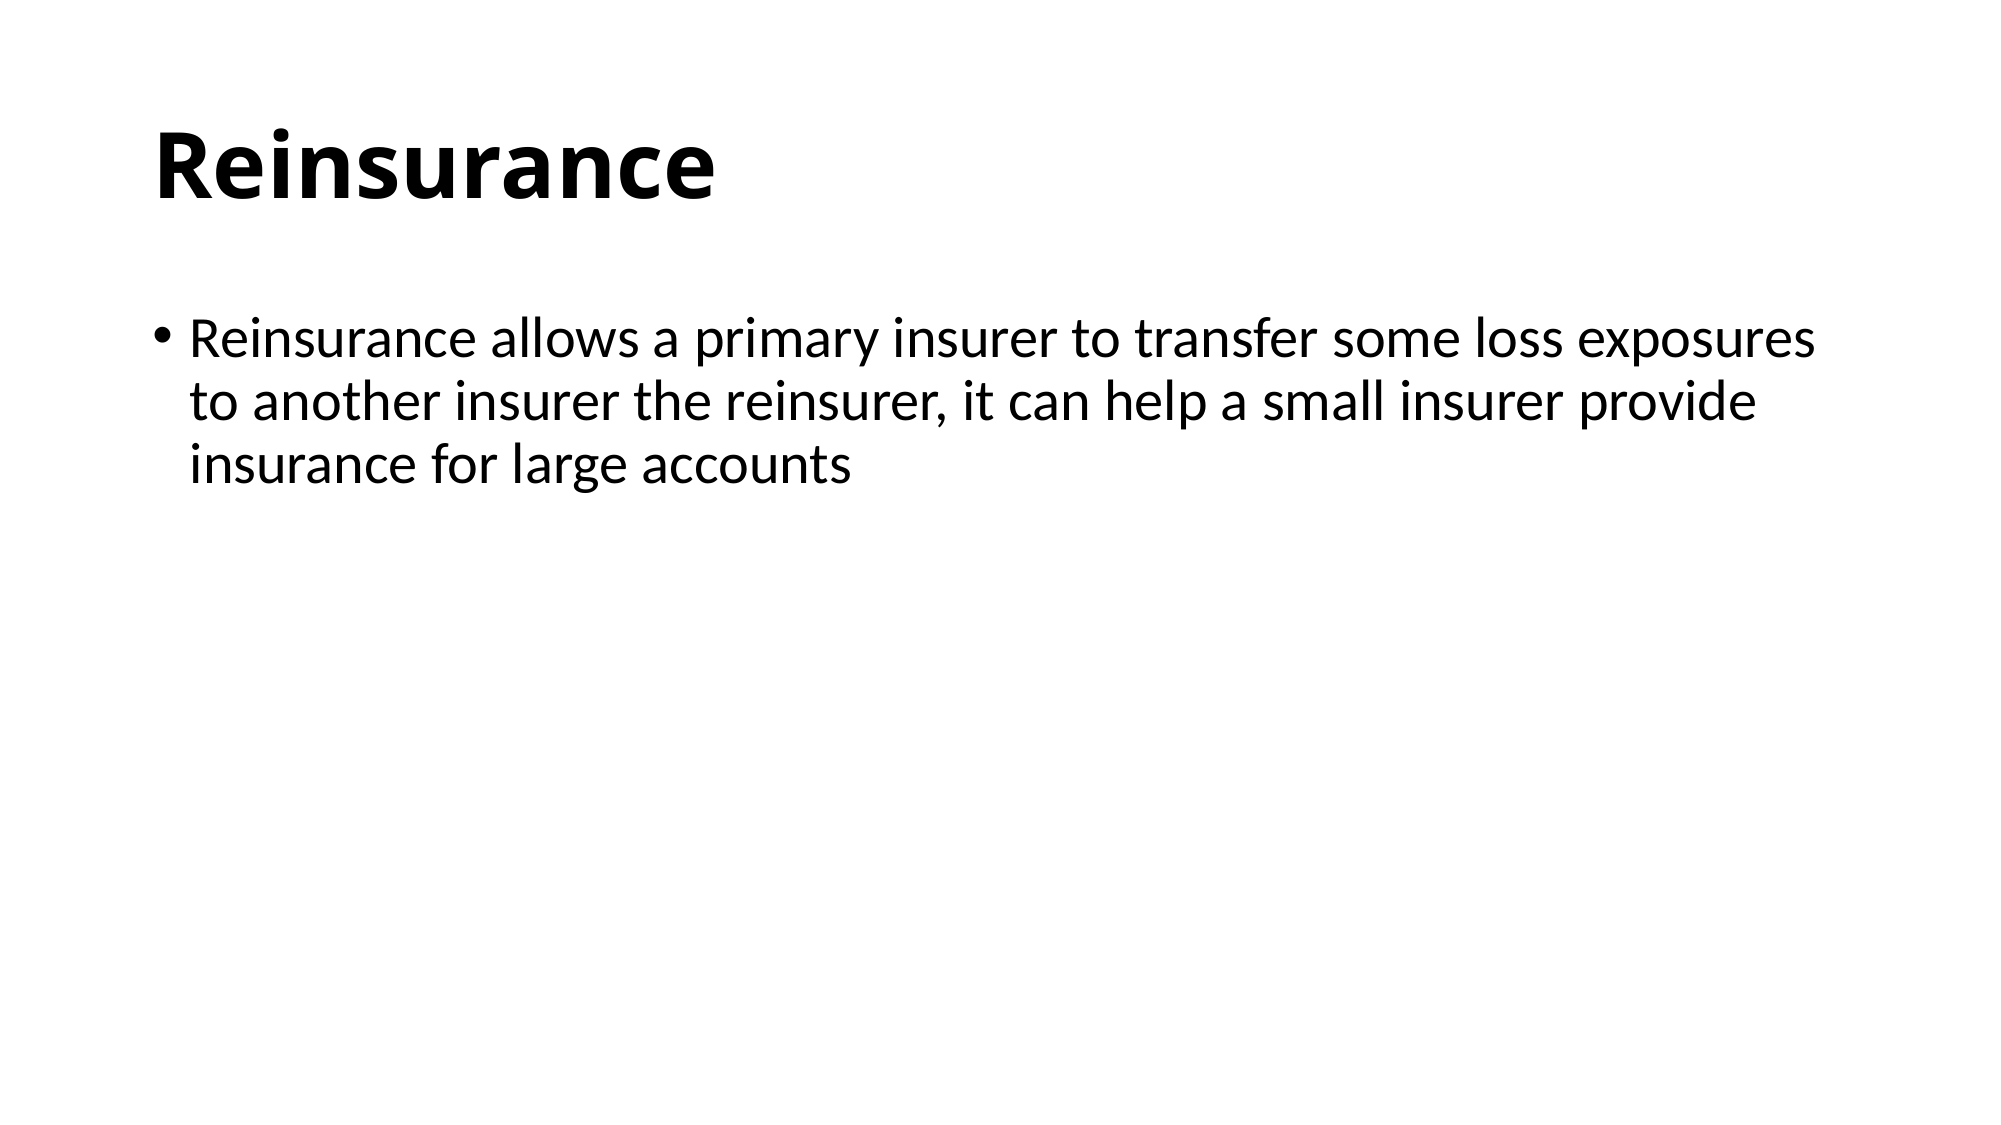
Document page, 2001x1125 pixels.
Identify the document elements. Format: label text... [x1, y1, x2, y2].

title Reinsurance [137, 59, 1863, 278]
list Reinsurance allows a primary insurer to transfer some loss exposures to another insurer the reinsurer, it can help a small insurer provide insurance for large accounts [137, 299, 1863, 1014]
